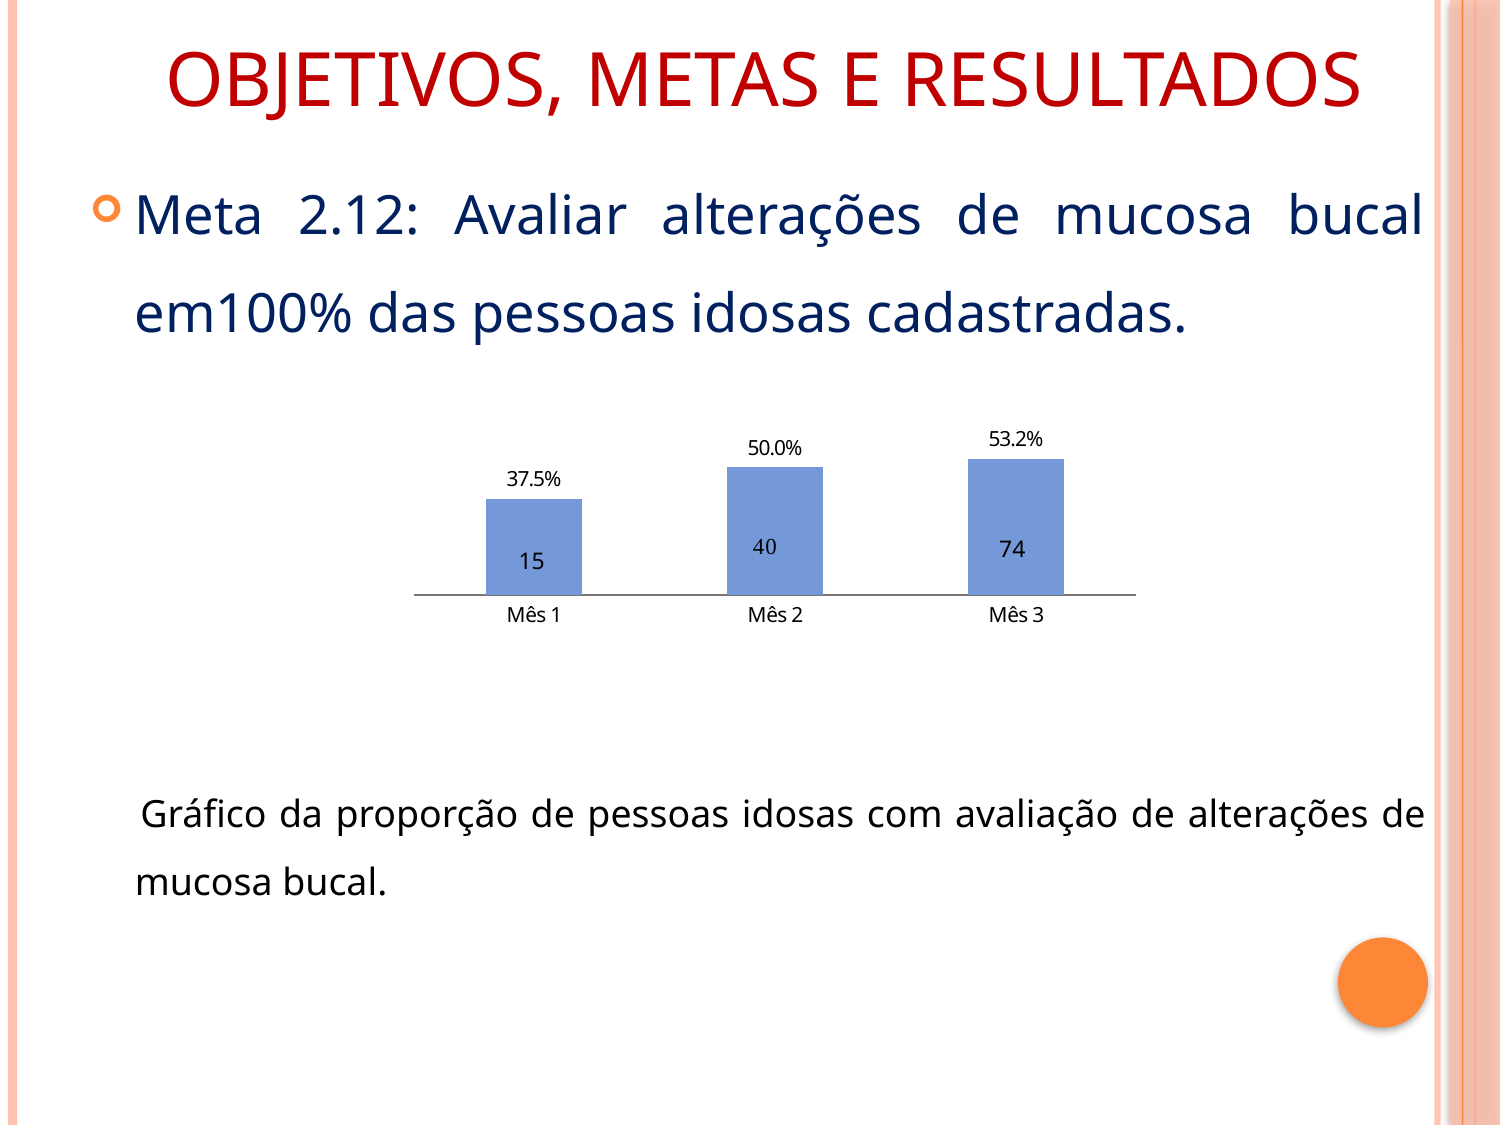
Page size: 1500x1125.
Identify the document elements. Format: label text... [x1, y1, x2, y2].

title Objetivos, metas e resultados [75, 45, 1454, 129]
list Meta 2.12: Avaliar alterações de mucosa bucal em100% das pessoas idosas cadastradas. Gráfico da proporção de pessoas idosas com avaliação de alterações de mucosa bucal. [75, 140, 1442, 1062]
chart [386, 268, 1164, 645]
